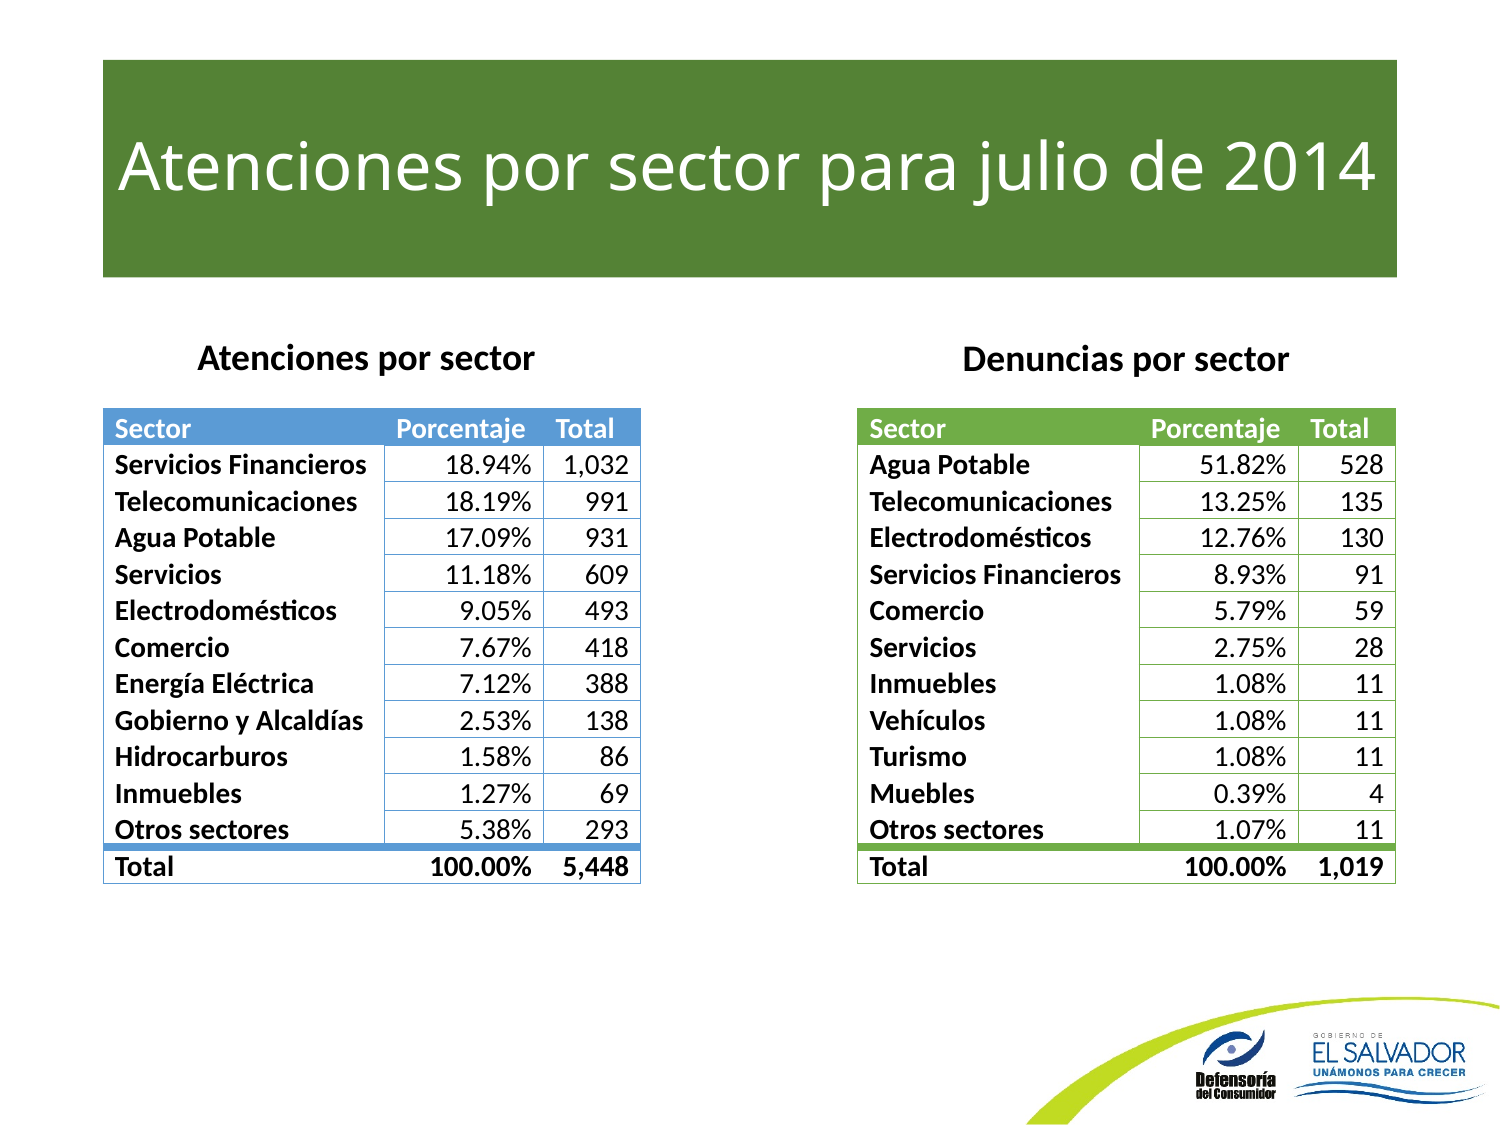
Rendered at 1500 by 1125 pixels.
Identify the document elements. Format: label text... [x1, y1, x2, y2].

table_cell Otros sectores [858, 810, 1139, 843]
table_cell 11 [1299, 811, 1395, 843]
table_cell 18.94% [385, 446, 543, 481]
table_header Porcentaje [1139, 409, 1299, 445]
table_cell 28 [1299, 628, 1395, 664]
table_cell 13.25% [1140, 482, 1298, 518]
text_box Atenciones por sector [101, 325, 632, 386]
table_cell 7.12% [385, 665, 543, 700]
table_cell 1.27% [385, 774, 543, 810]
table_cell Agua Potable [858, 445, 1139, 482]
table_cell 130 [1299, 519, 1395, 554]
table_cell 5.38% [385, 811, 543, 843]
table_header Total [1299, 409, 1395, 445]
table_cell 388 [544, 665, 640, 700]
table_cell 12.76% [1140, 519, 1298, 554]
table_header Sector [104, 409, 384, 445]
table_cell Total [858, 851, 1139, 883]
picture [1025, 993, 1500, 1125]
table_cell Servicios [104, 555, 384, 591]
table_cell 91 [1299, 555, 1395, 591]
table_cell Otros sectores [104, 810, 384, 843]
table_cell 18.19% [385, 482, 543, 518]
table_header Porcentaje [384, 409, 544, 445]
table_cell 11 [1299, 738, 1395, 773]
table_cell Energía Eléctrica [104, 664, 384, 701]
table_cell 991 [544, 482, 640, 518]
table_cell 2.53% [385, 701, 543, 737]
table_cell 0.39% [1140, 774, 1298, 810]
table_cell 1.08% [1140, 665, 1298, 700]
table_cell 51.82% [1140, 446, 1298, 481]
table_cell Electrodomésticos [858, 518, 1139, 555]
table_cell 7.67% [385, 628, 543, 664]
table_cell 1,019 [1299, 851, 1395, 883]
table_cell 2.75% [1140, 628, 1298, 664]
table_cell 138 [544, 701, 640, 737]
table_cell 1.58% [385, 738, 543, 773]
title Atenciones por sector para julio de 2014 [103, 59, 1397, 278]
table_cell 135 [1299, 482, 1395, 518]
table_cell Servicios Financieros [104, 445, 384, 482]
table_cell 293 [544, 811, 640, 843]
table_cell Comercio [858, 591, 1139, 628]
table_cell 5.79% [1140, 592, 1298, 627]
table_cell 11 [1299, 701, 1395, 737]
table_cell 4 [1299, 774, 1395, 810]
table_cell Turismo [858, 737, 1139, 774]
table_cell 609 [544, 555, 640, 591]
table_cell 8.93% [1140, 555, 1298, 591]
table_cell Total [104, 851, 384, 883]
table_cell Telecomunicaciones [858, 482, 1139, 518]
table_cell 5,448 [544, 851, 640, 883]
table_cell Muebles [858, 774, 1139, 810]
table_cell 931 [544, 519, 640, 554]
table_cell 528 [1299, 446, 1395, 481]
table_cell Gobierno y Alcaldías [104, 701, 384, 737]
table_cell 69 [544, 774, 640, 810]
table_cell Inmuebles [104, 774, 384, 810]
table_cell Agua Potable [104, 518, 384, 555]
table_cell Telecomunicaciones [104, 482, 384, 518]
table_cell Vehículos [858, 701, 1139, 737]
table_cell 100.00% [1139, 851, 1299, 883]
table_cell Comercio [104, 628, 384, 664]
table_cell 1,032 [544, 446, 640, 481]
table_cell Servicios Financieros [858, 555, 1139, 591]
table_cell 418 [544, 628, 640, 664]
table_cell 9.05% [385, 592, 543, 627]
table_cell Electrodomésticos [104, 591, 384, 628]
text_box Denuncias por sector [856, 326, 1397, 386]
table_cell 59 [1299, 592, 1395, 627]
table_cell 1.07% [1140, 811, 1298, 843]
table_cell 11 [1299, 665, 1395, 700]
table_cell 17.09% [385, 519, 543, 554]
table_cell Hidrocarburos [104, 737, 384, 774]
table_cell 1.08% [1140, 701, 1298, 737]
table_header Total [544, 409, 640, 445]
table_header Sector [858, 409, 1139, 445]
table_cell 11.18% [385, 555, 543, 591]
table_cell Inmuebles [858, 664, 1139, 701]
table_cell 100.00% [384, 851, 544, 883]
table_cell 1.08% [1140, 738, 1298, 773]
table_cell 86 [544, 738, 640, 773]
table_cell Servicios [858, 628, 1139, 664]
table_cell 493 [544, 592, 640, 627]
